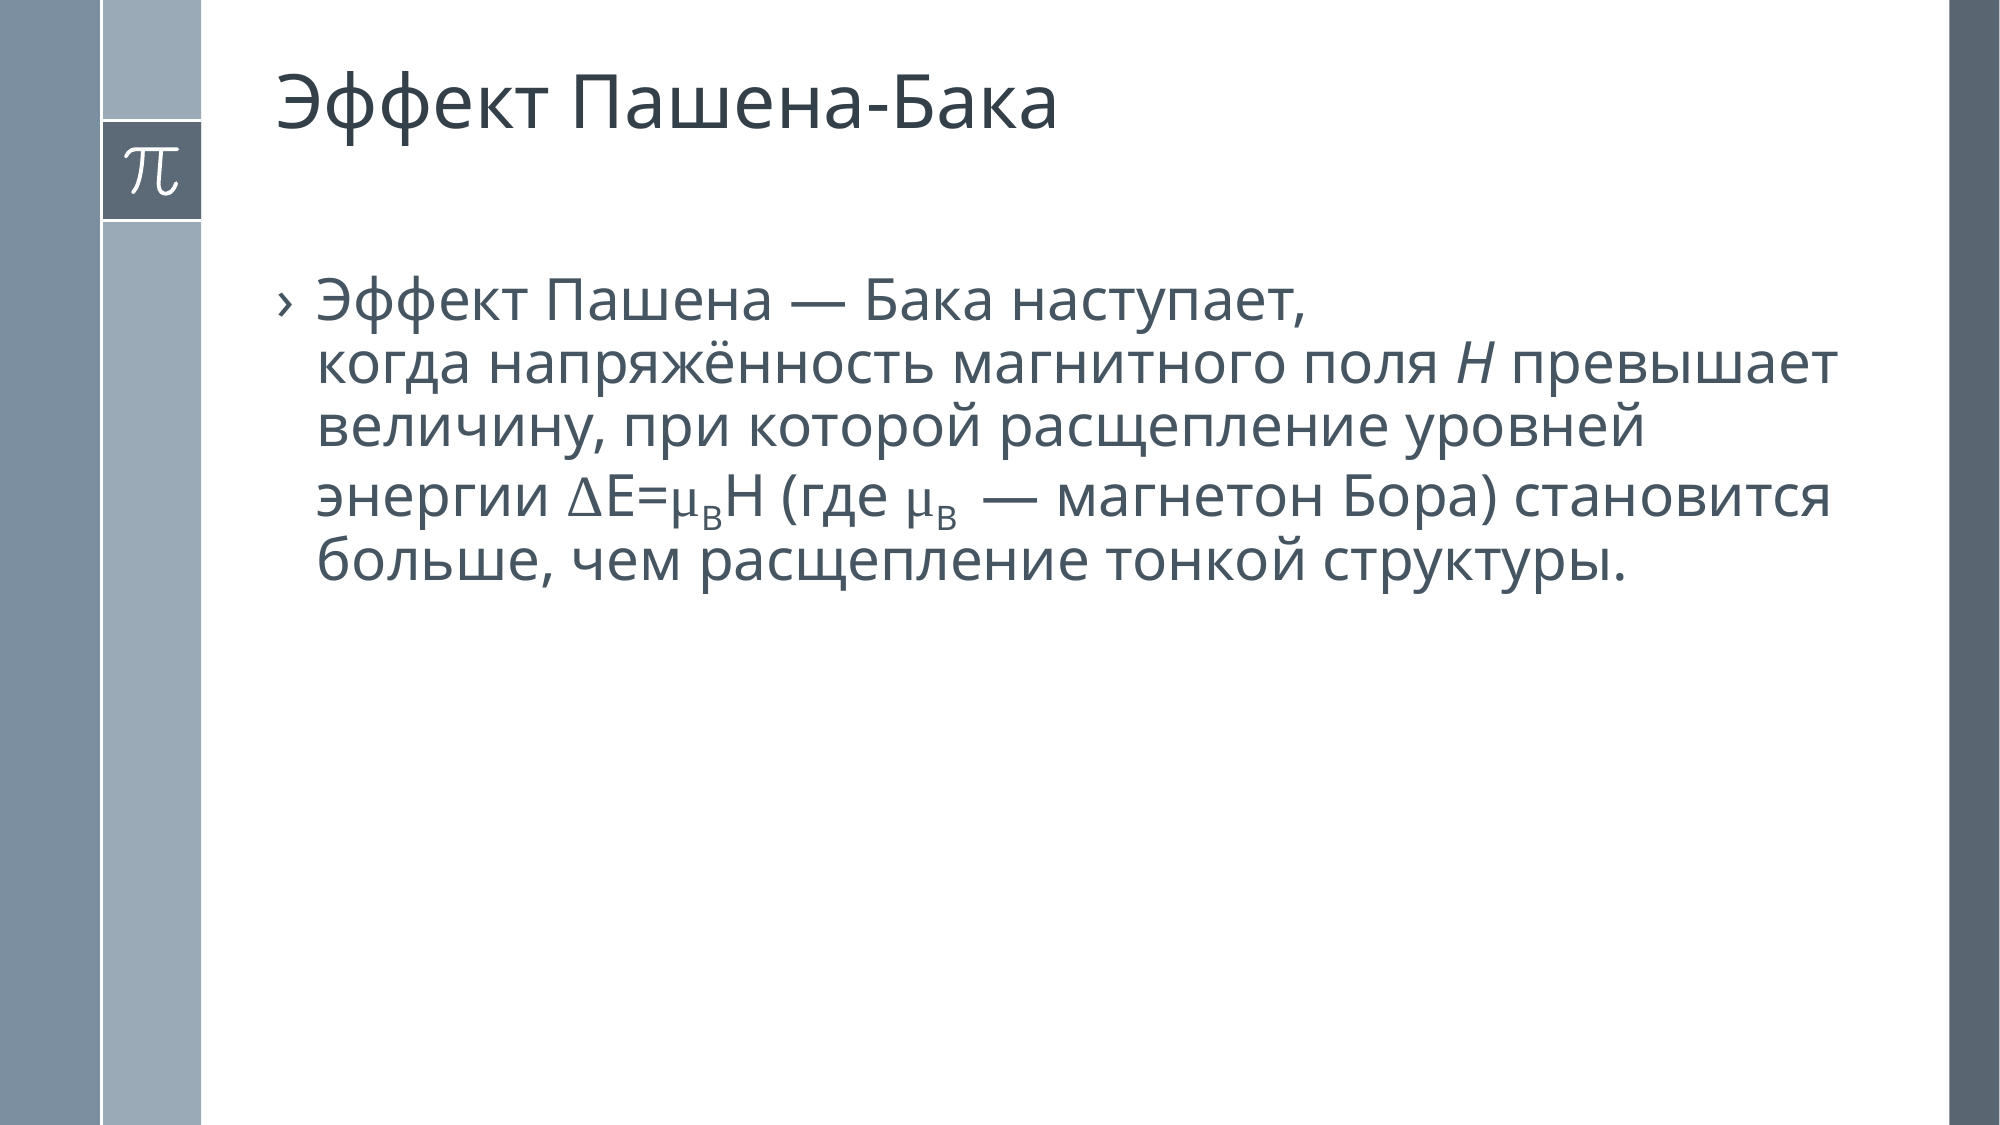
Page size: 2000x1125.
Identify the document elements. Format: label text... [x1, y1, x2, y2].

list Эффект Пашена — Бака наступает, когда напряжённость магнитного поля Н превышает величину, при которой расщепление уровней энергии ΔE=μBH (где μB — магнетон Бора) становится больше, чем расщепление тонкой структуры. [261, 262, 1867, 1013]
title Эффект Пашена-Бака [261, 29, 1867, 153]
